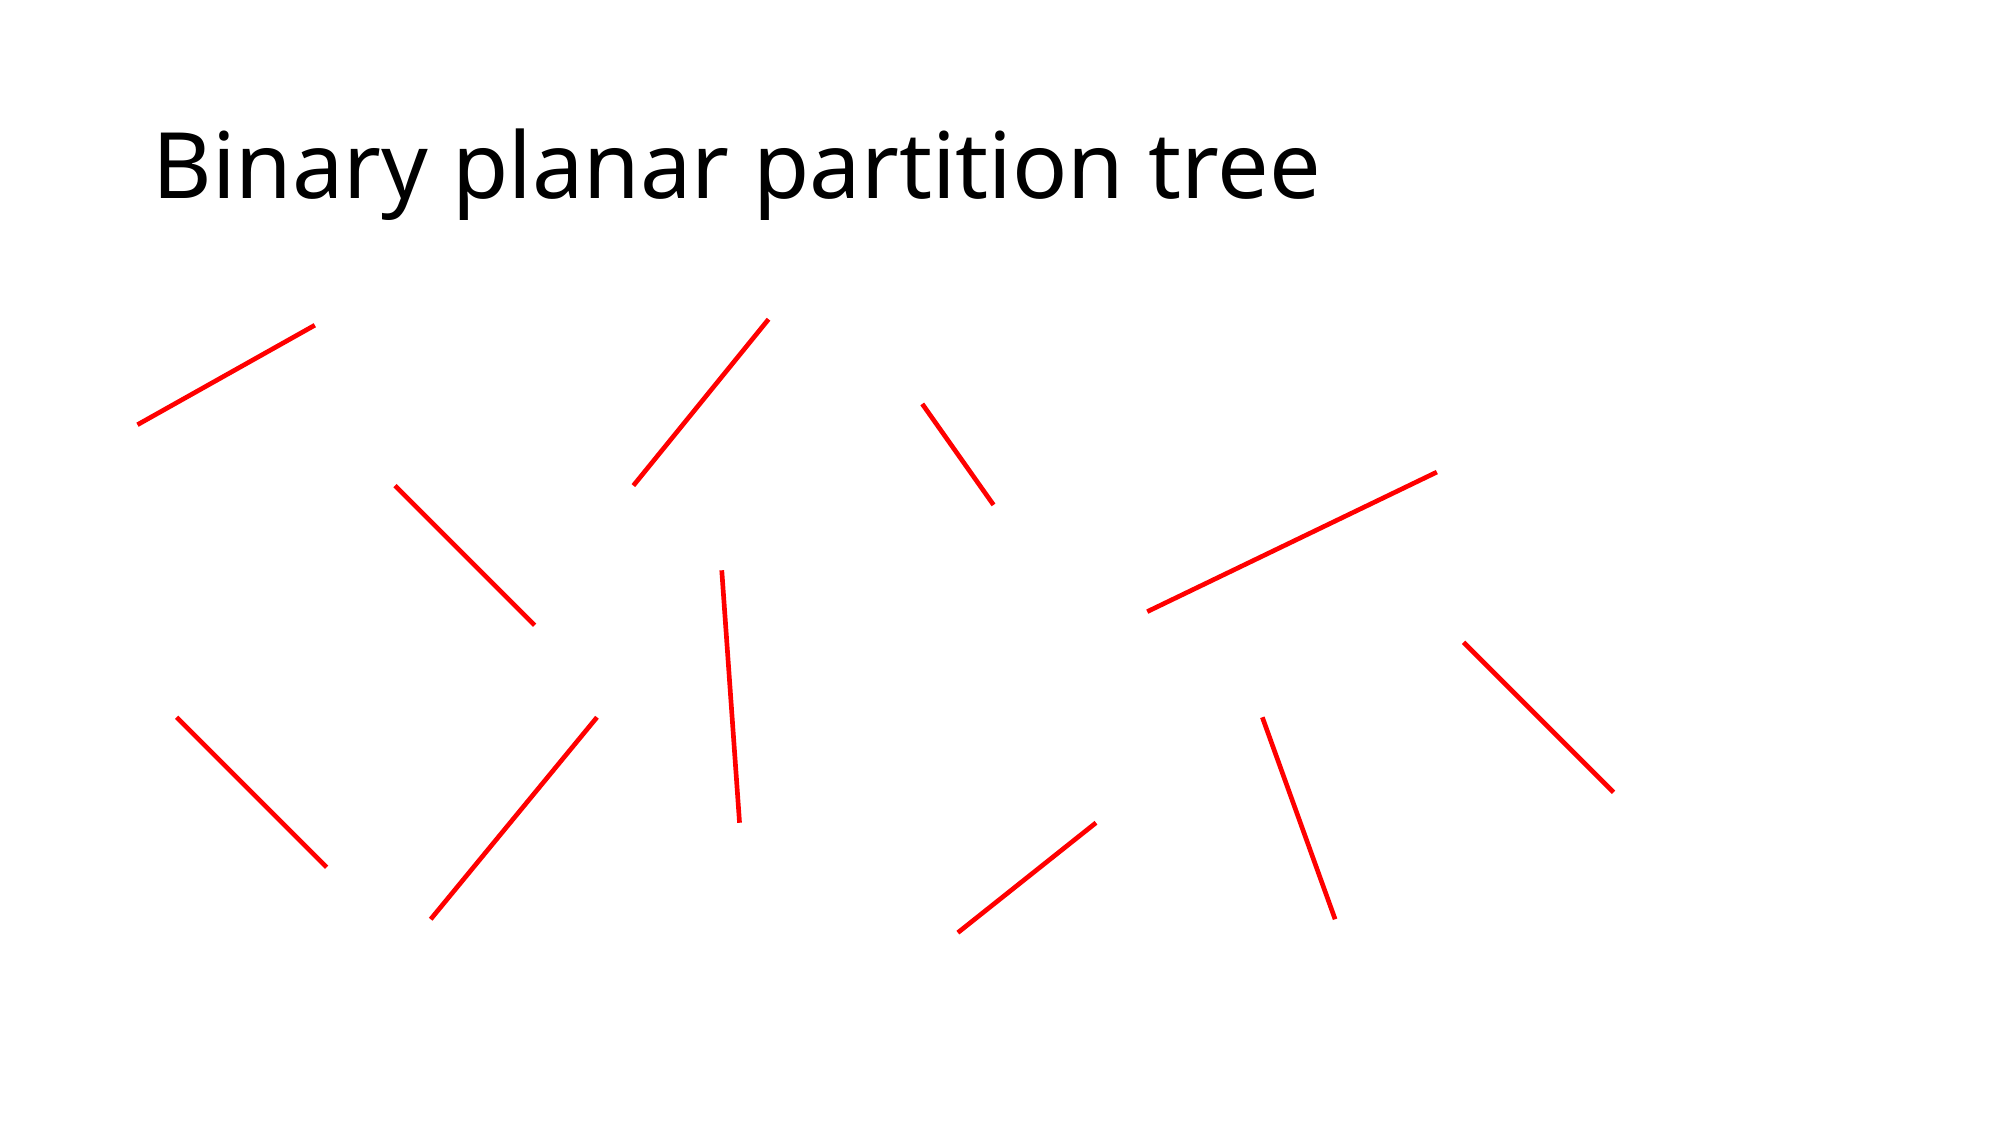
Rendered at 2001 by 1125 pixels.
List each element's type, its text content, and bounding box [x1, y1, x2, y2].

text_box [633, 319, 769, 486]
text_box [922, 403, 994, 505]
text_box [176, 717, 327, 868]
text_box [1463, 642, 1614, 793]
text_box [1262, 717, 1336, 920]
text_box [957, 822, 1097, 933]
title Binary planar partition tree [137, 59, 1863, 278]
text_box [1147, 471, 1437, 612]
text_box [137, 325, 315, 425]
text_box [430, 717, 598, 920]
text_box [721, 570, 740, 823]
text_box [394, 485, 535, 626]
